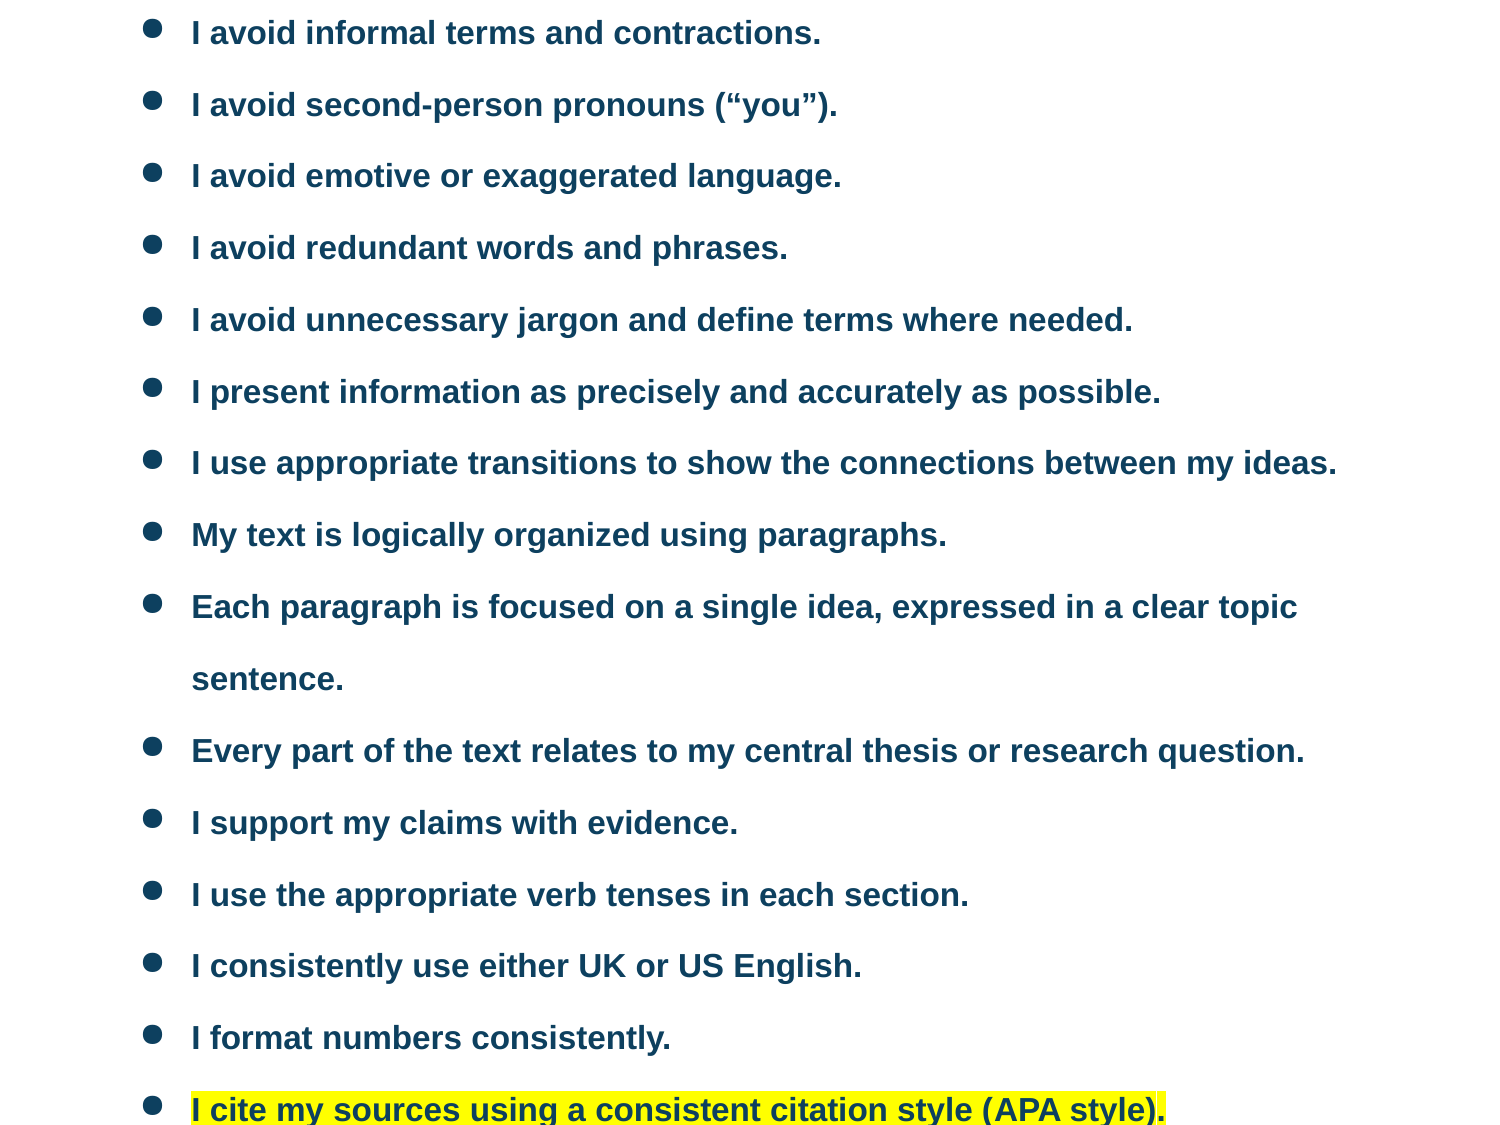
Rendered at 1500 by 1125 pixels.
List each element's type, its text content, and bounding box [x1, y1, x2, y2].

title I avoid informal terms and contractions. I avoid second-person pronouns (“you”). I avoid emotive or exaggerated language. I avoid redundant words and phrases. I avoid unnecessary jargon and define terms where needed. I present information as precisely and accurately as possible. I use appropriate transitions to show the connections between my ideas. My text is logically organized using paragraphs. Each paragraph is focused on a single idea, expressed in a clear topic sentence. Every part of the text relates to my central thesis or research question. I support my claims with evidence. I use the appropriate verb tenses in each section. I consistently use either UK or US English. I format numbers consistently. I cite my sources using a consistent citation style (APA style). [51, 470, 1422, 637]
